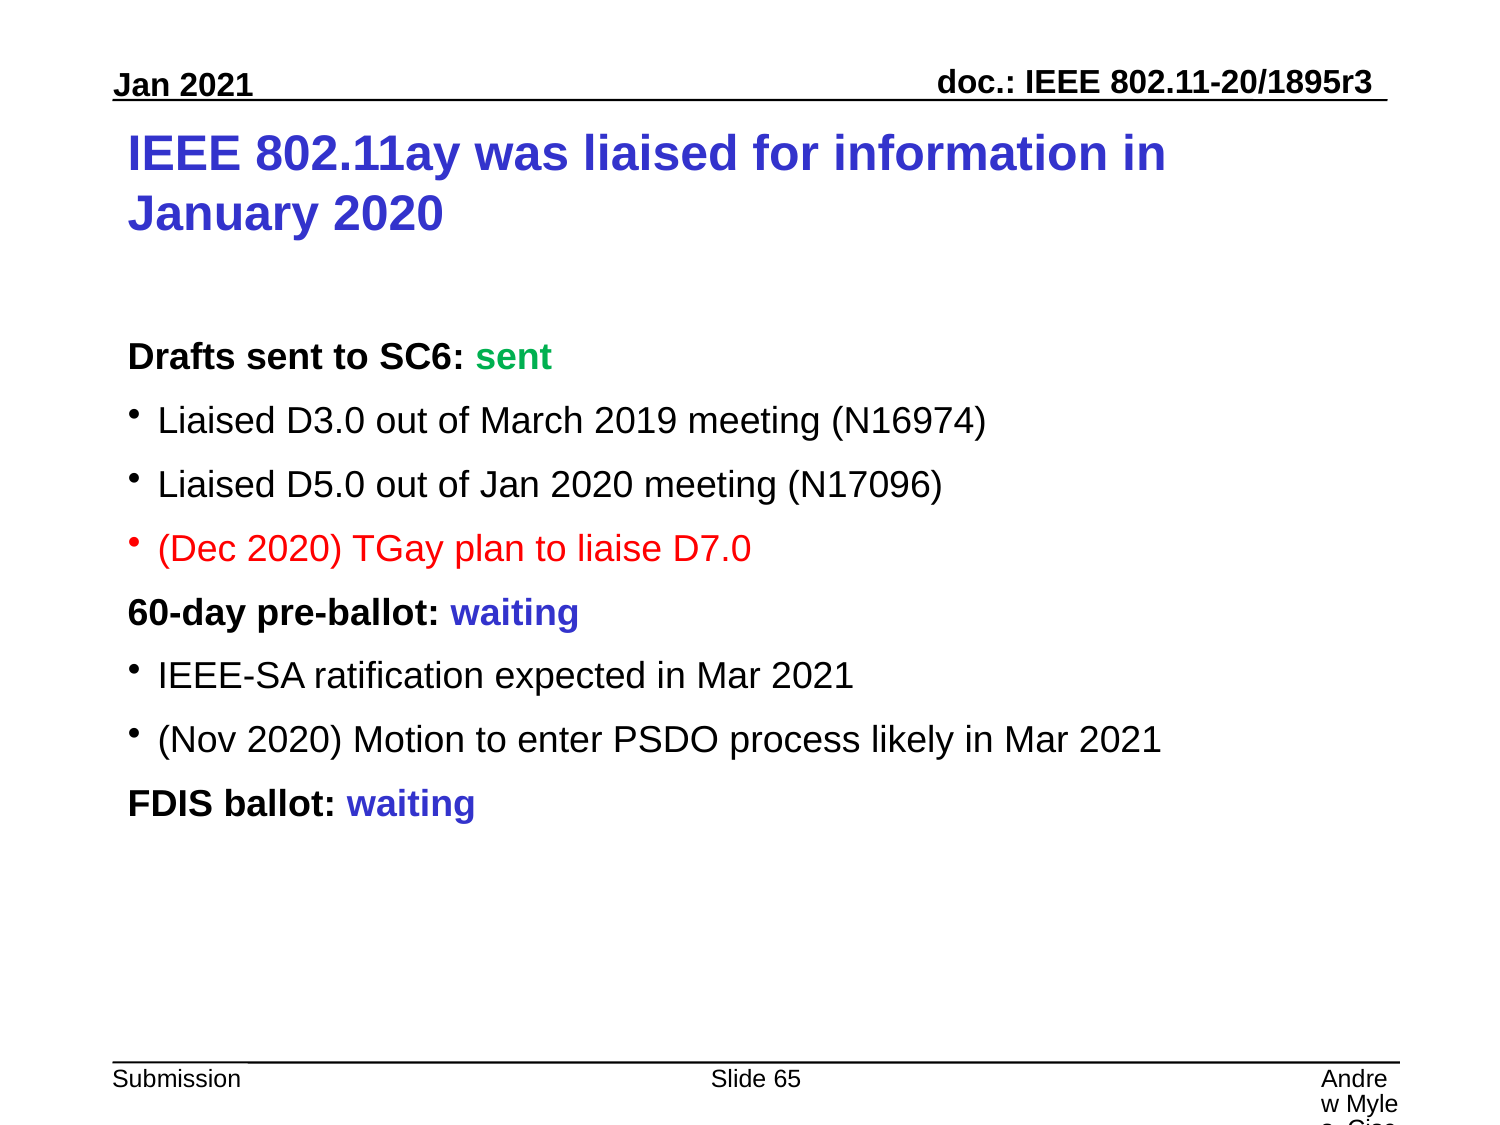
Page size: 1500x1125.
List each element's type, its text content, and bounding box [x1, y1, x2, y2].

list Drafts sent to SC6: sent Liaised D3.0 out of March 2019 meeting (N16974) Liaised D5.0 out of Jan 2020 meeting (N17096) (Dec 2020) TGay plan to liaise D7.0 60-day pre-ballot: waiting IEEE-SA ratification expected in Mar 2021 (Nov 2020) Motion to enter PSDO process likely in Mar 2021 FDIS ballot: waiting [112, 324, 1388, 1000]
title IEEE 802.11ay was liaised for information in January 2020 [112, 112, 1388, 288]
footer Andrew Myles, Cisco [1320, 1061, 1402, 1093]
slide_number Slide 65 [709, 1061, 803, 1093]
